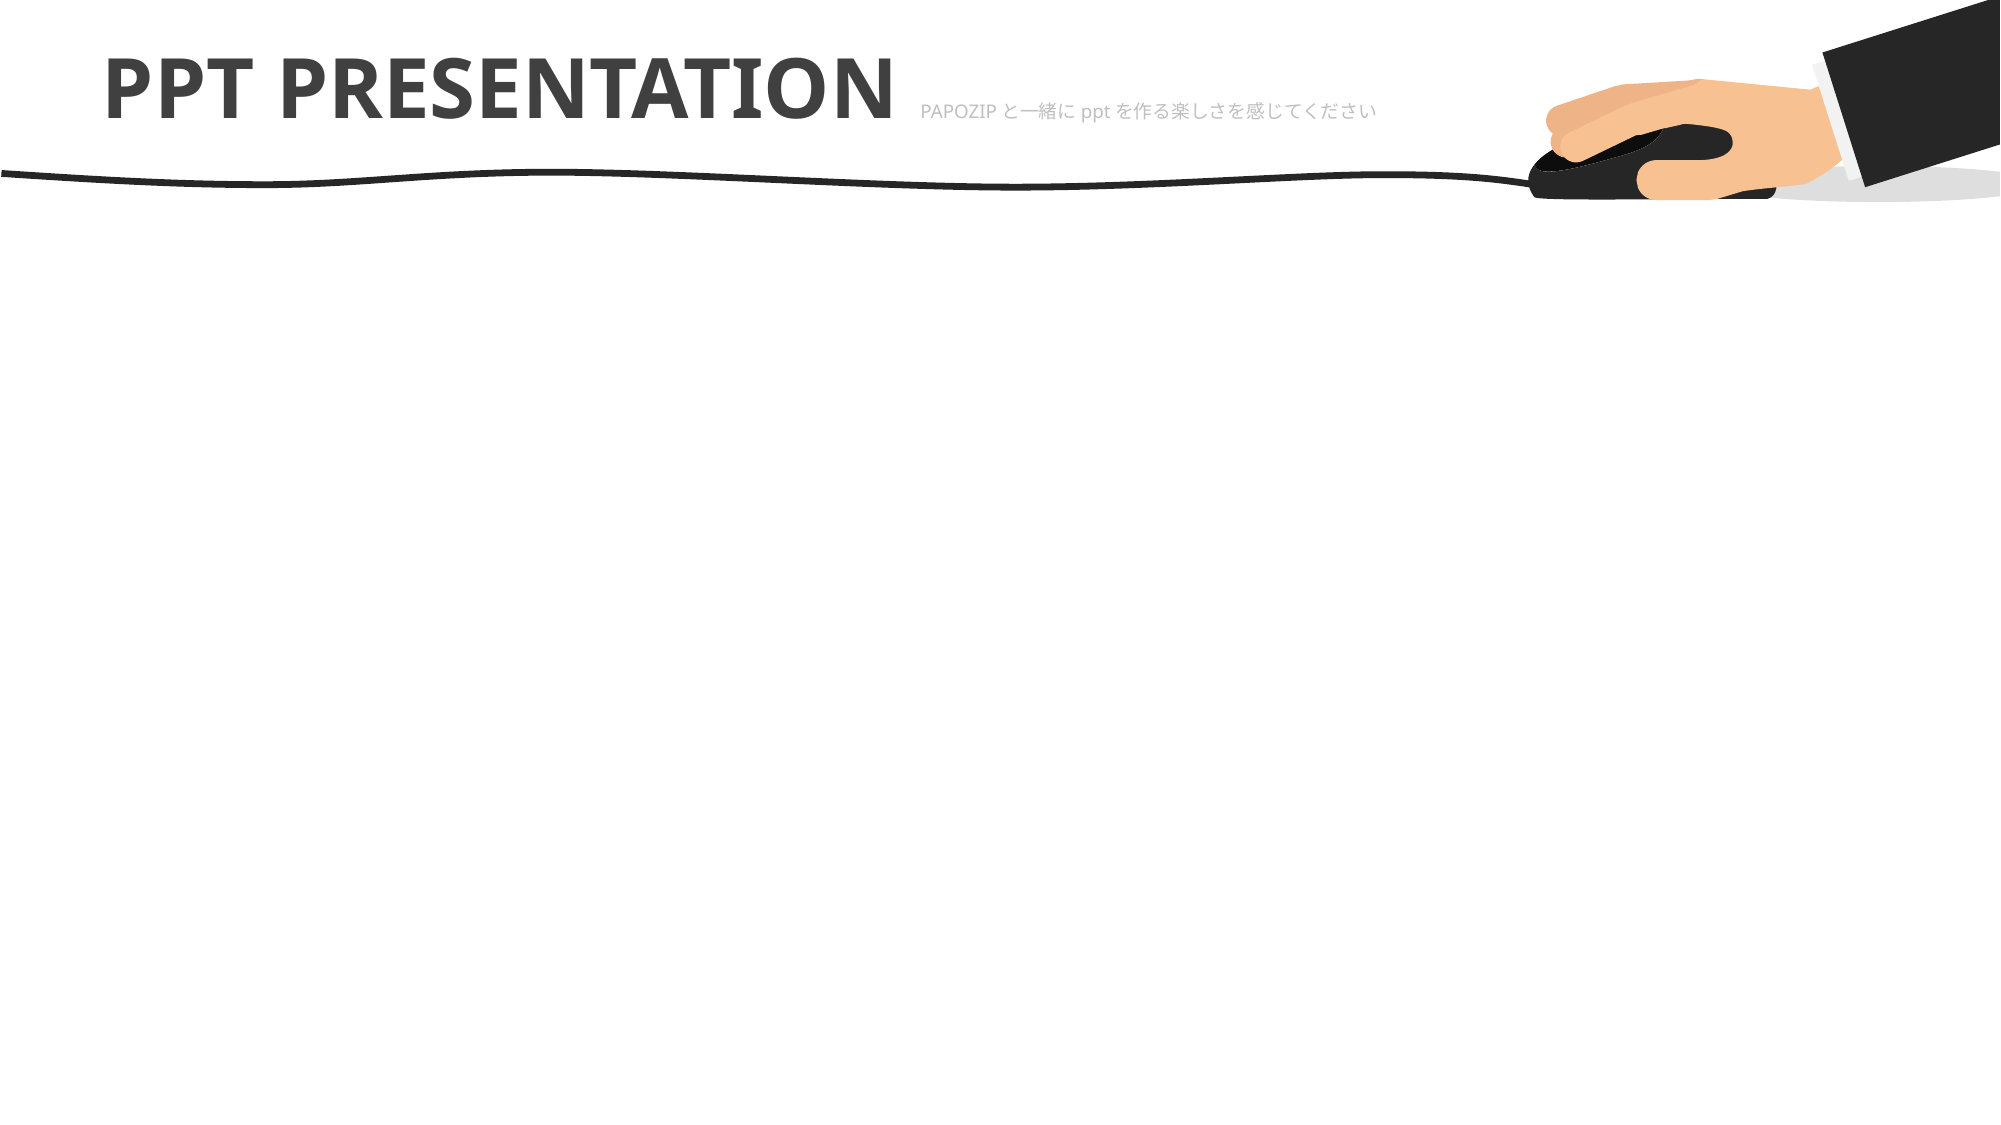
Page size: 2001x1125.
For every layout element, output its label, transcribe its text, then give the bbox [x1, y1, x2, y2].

text_box [1721, 189, 1778, 200]
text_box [1829, 20, 2000, 180]
text_box [1772, 173, 2000, 204]
text_box [1527, 125, 1731, 201]
text_box [1559, 78, 1829, 202]
text_box [1, 171, 1535, 189]
text_box PPT PRESENTATION PAPOZIPと一緒にpptを作る楽しさを感じてください [87, 27, 1428, 143]
text_box [1545, 79, 1687, 134]
text_box [1534, 131, 1660, 170]
text_box [1549, 77, 1703, 159]
